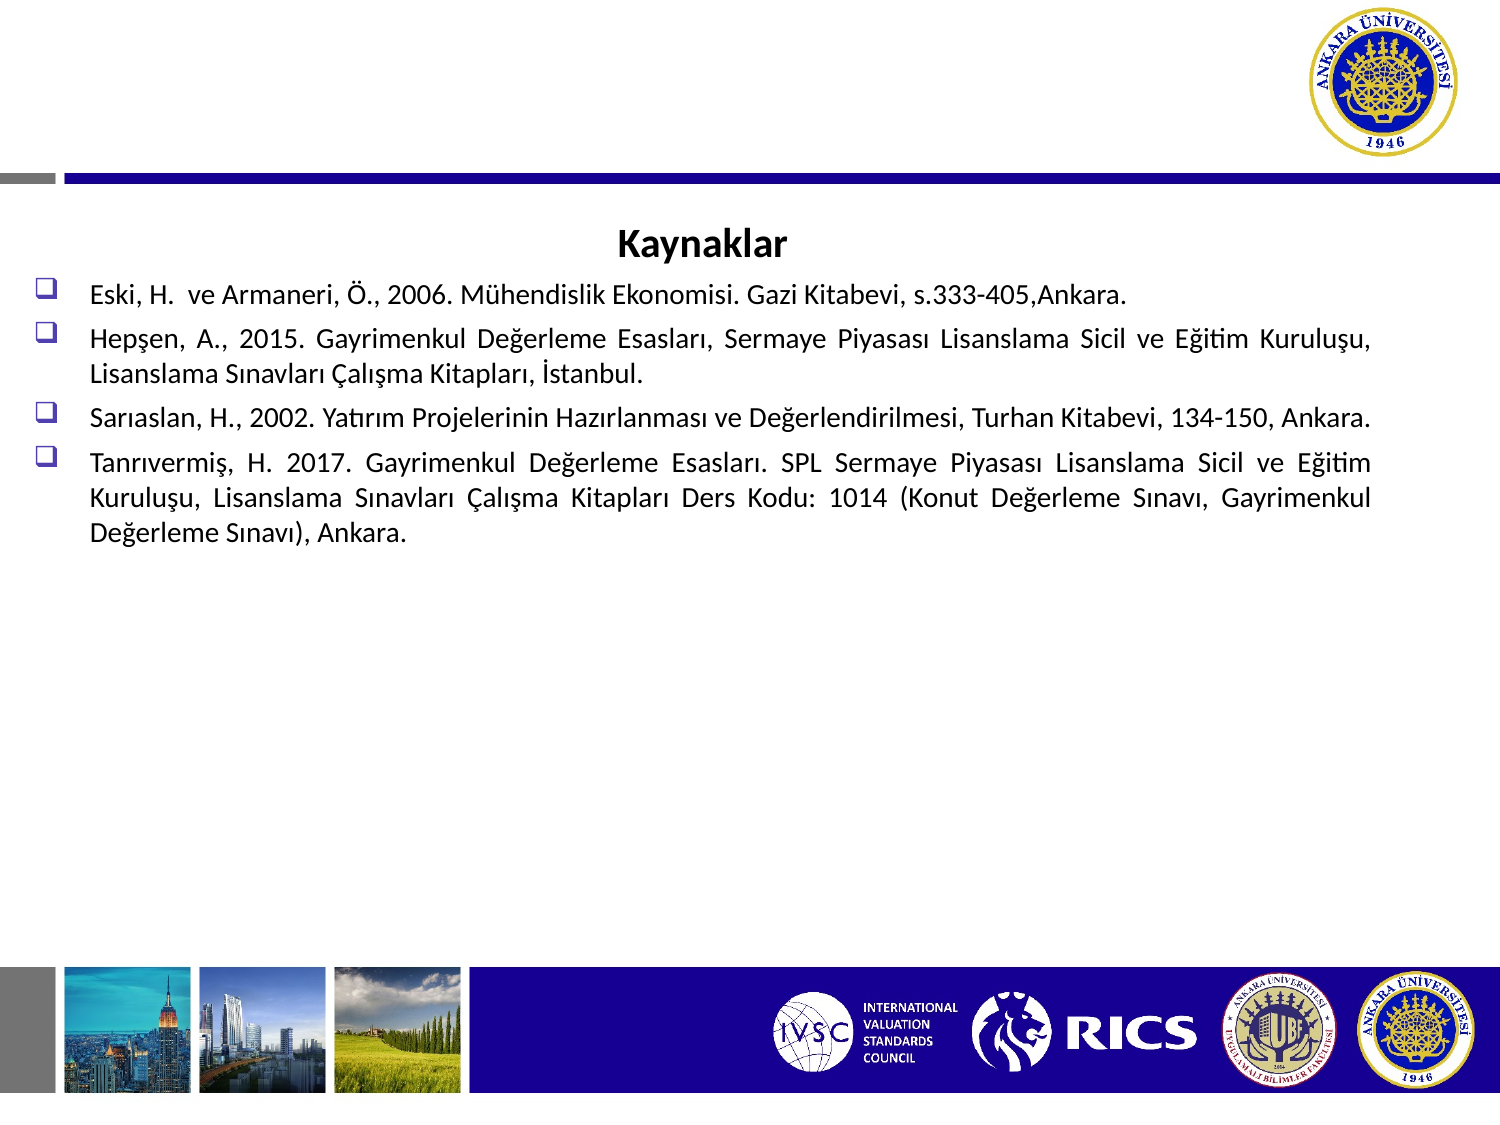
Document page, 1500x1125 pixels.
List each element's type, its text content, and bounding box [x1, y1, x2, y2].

text_box Kaynaklar Eski, H. ve Armaneri, Ö., 2006. Mühendislik Ekonomisi. Gazi Kitabevi, s.333-405,Ankara. Hepşen, A., 2015. Gayrimenkul Değerleme Esasları, Sermaye Piyasası Lisanslama Sicil ve Eğitim Kuruluşu, Lisanslama Sınavları Çalışma Kitapları, İstanbul. Sarıaslan, H., 2002. Yatırım Projelerinin Hazırlanması ve Değerlendirilmesi, Turhan Kitabevi, 134-150, Ankara. Tanrıvermiş, H. 2017. Gayrimenkul Değerleme Esasları. SPL Sermaye Piyasası Lisanslama Sicil ve Eğitim Kuruluşu, Lisanslama Sınavları Çalışma Kitapları Ders Kodu: 1014 (Konut Değerleme Sınavı, Gayrimenkul Değerleme Sınavı), Ankara. [18, 208, 1388, 675]
picture [0, 0, 1500, 1125]
